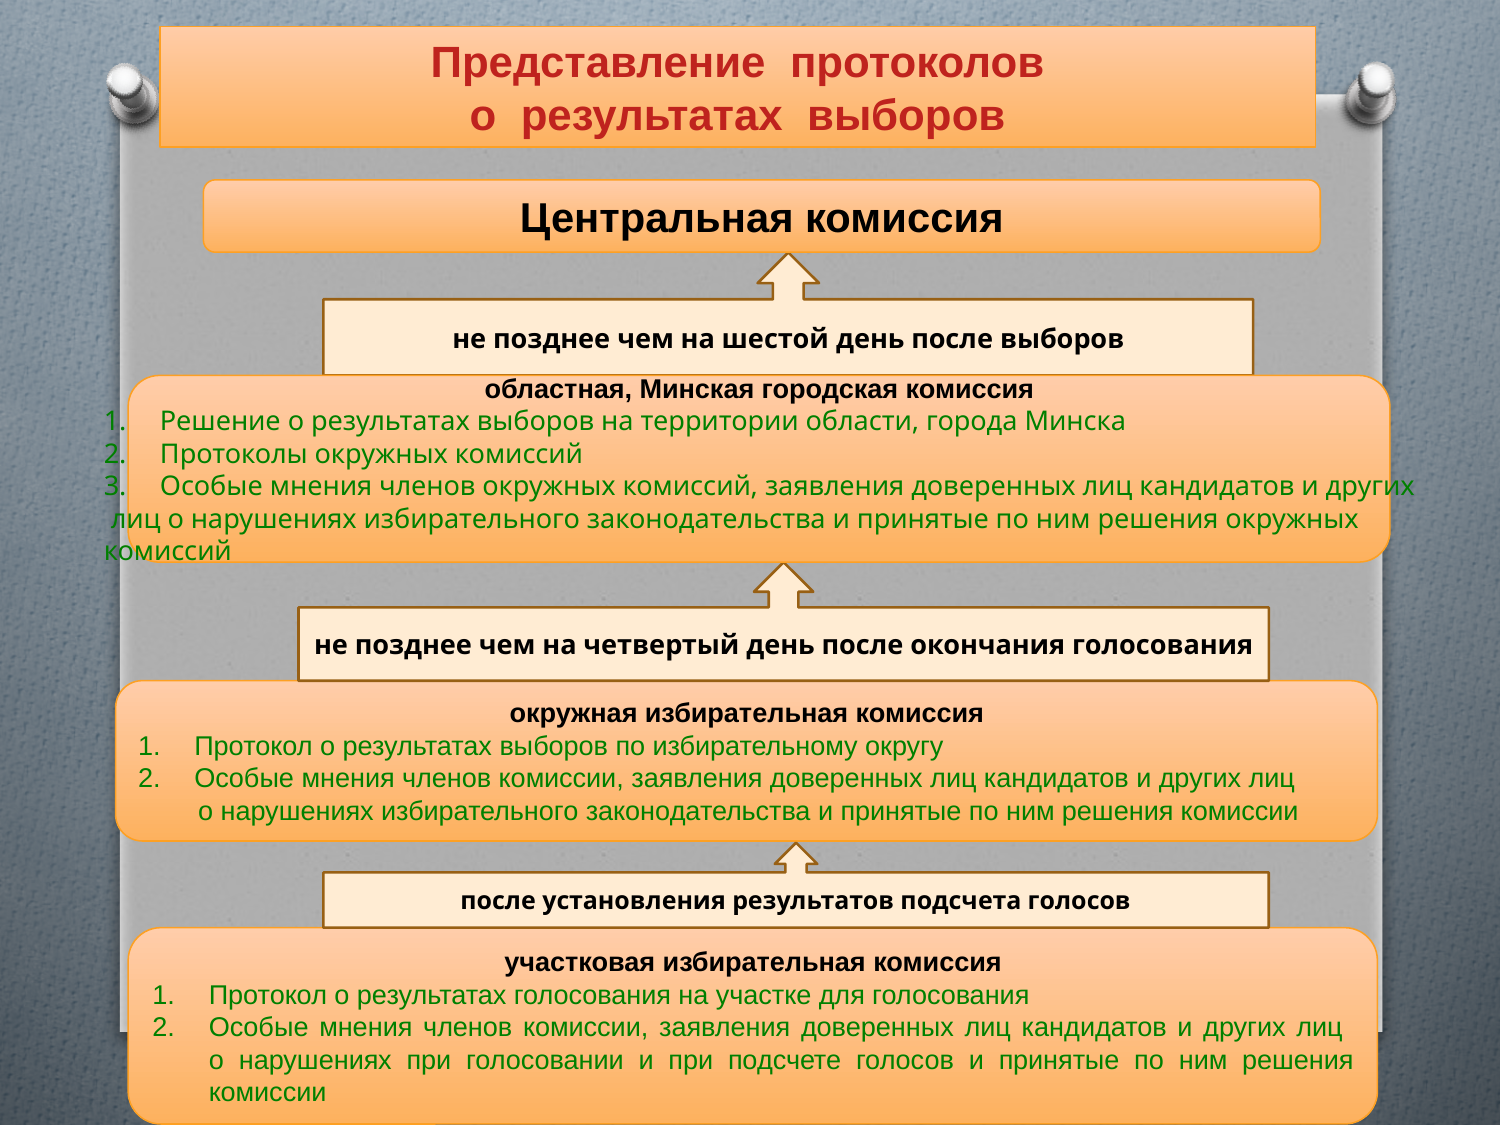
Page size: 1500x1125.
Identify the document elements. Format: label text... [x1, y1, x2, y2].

picture [75, 29, 163, 153]
text_box окружная избирательная комиссия Протокол о результатах выборов по избирательному округу Особые мнения членов комиссии, заявления доверенных лиц кандидатов и других лиц о нарушениях избирательного законодательства и принятые по ним решения комиссии [114, 679, 1379, 842]
picture [1317, 35, 1439, 156]
text_box не позднее чем на четвертый день после окончания голосования [297, 563, 1271, 683]
text_box областная, Минская городская комиссия Решение о результатах выборов на территории области, города Минска Протоколы окружных комиссий Особые мнения членов окружных комиссий, заявления доверенных лиц кандидатов и других лиц о нарушениях избирательного законодательства и принятые по ним решения окружных комиссий [127, 374, 1391, 563]
text_box участковая избирательная комиссия Протокол о результатах голосования на участке для голосования Особые мнения членов комиссии, заявления доверенных лиц кандидатов и других лиц о нарушениях при голосовании и при подсчете голосов и принятые по ним решения комиссии [127, 926, 1379, 1125]
text_box не позднее чем на шестой день после выборов [322, 253, 1255, 374]
text_box Центральная комиссия [202, 179, 1322, 253]
text_box после установления результатов подсчета голосов [322, 841, 1271, 929]
title Представление протоколов о результатах выборов [159, 26, 1316, 148]
